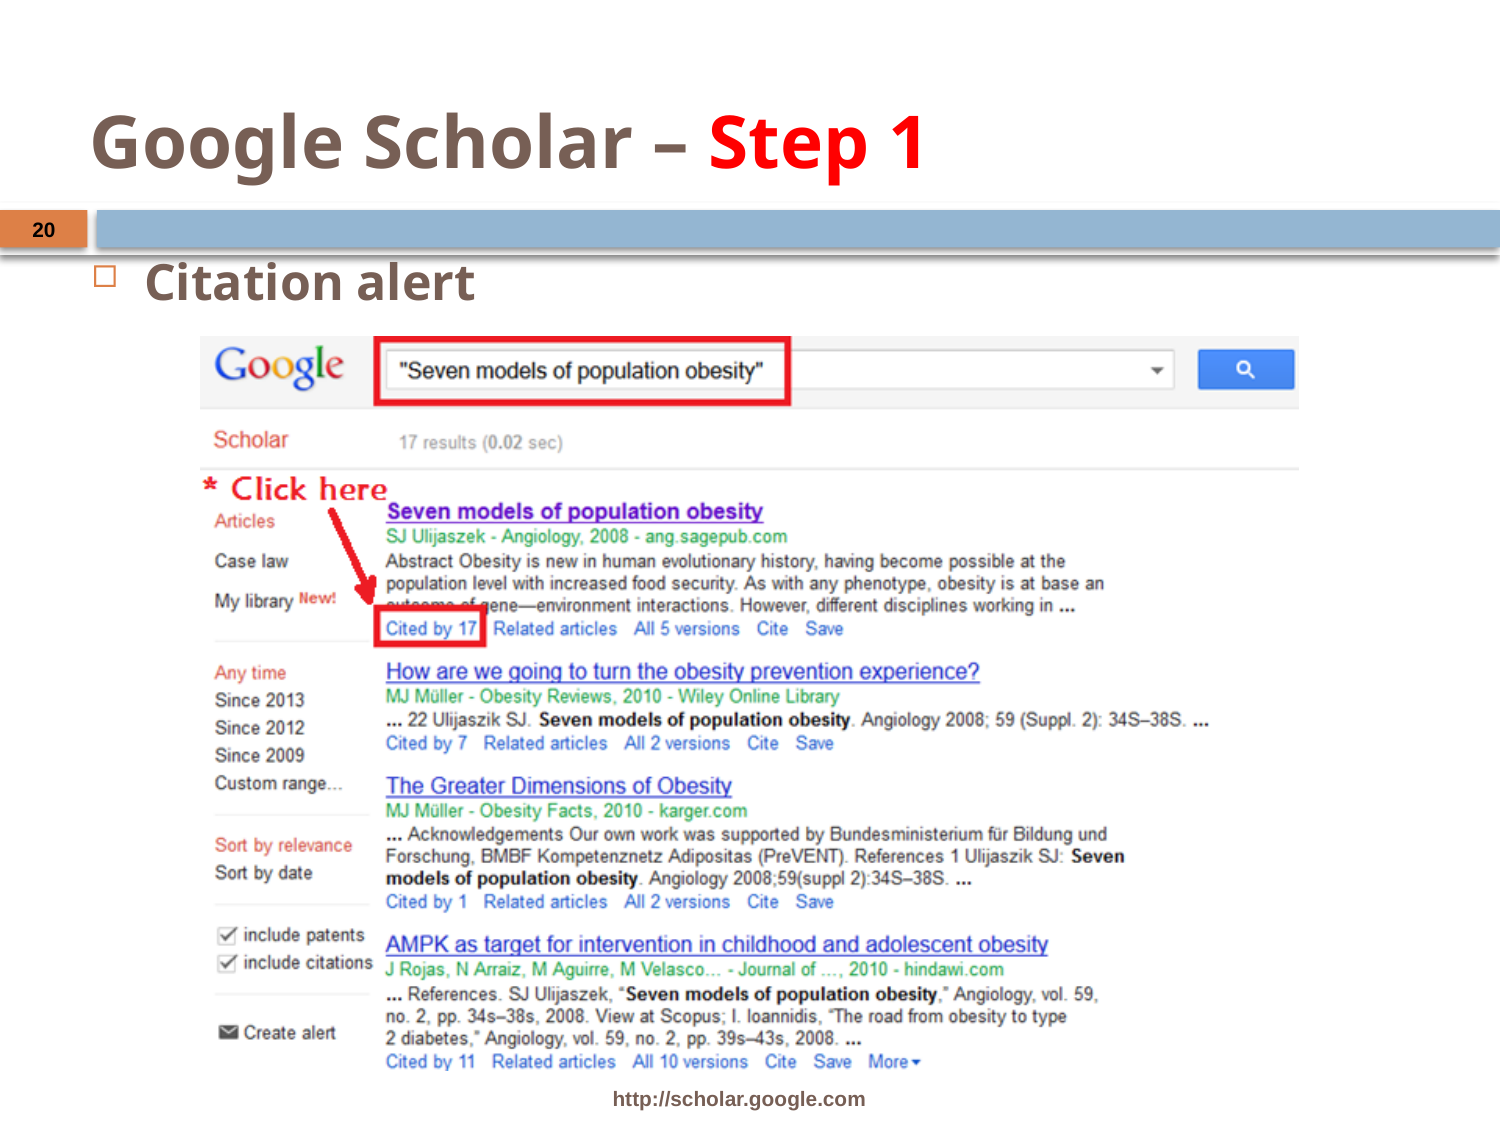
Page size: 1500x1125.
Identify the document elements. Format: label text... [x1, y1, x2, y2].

list Citation alert [76, 243, 1456, 988]
text_box http://scholar.google.com [76, 1078, 1402, 1114]
picture [200, 335, 1300, 1071]
title Google Scholar – Step 1 [75, 45, 1425, 233]
slide_number 20 [0, 208, 88, 249]
